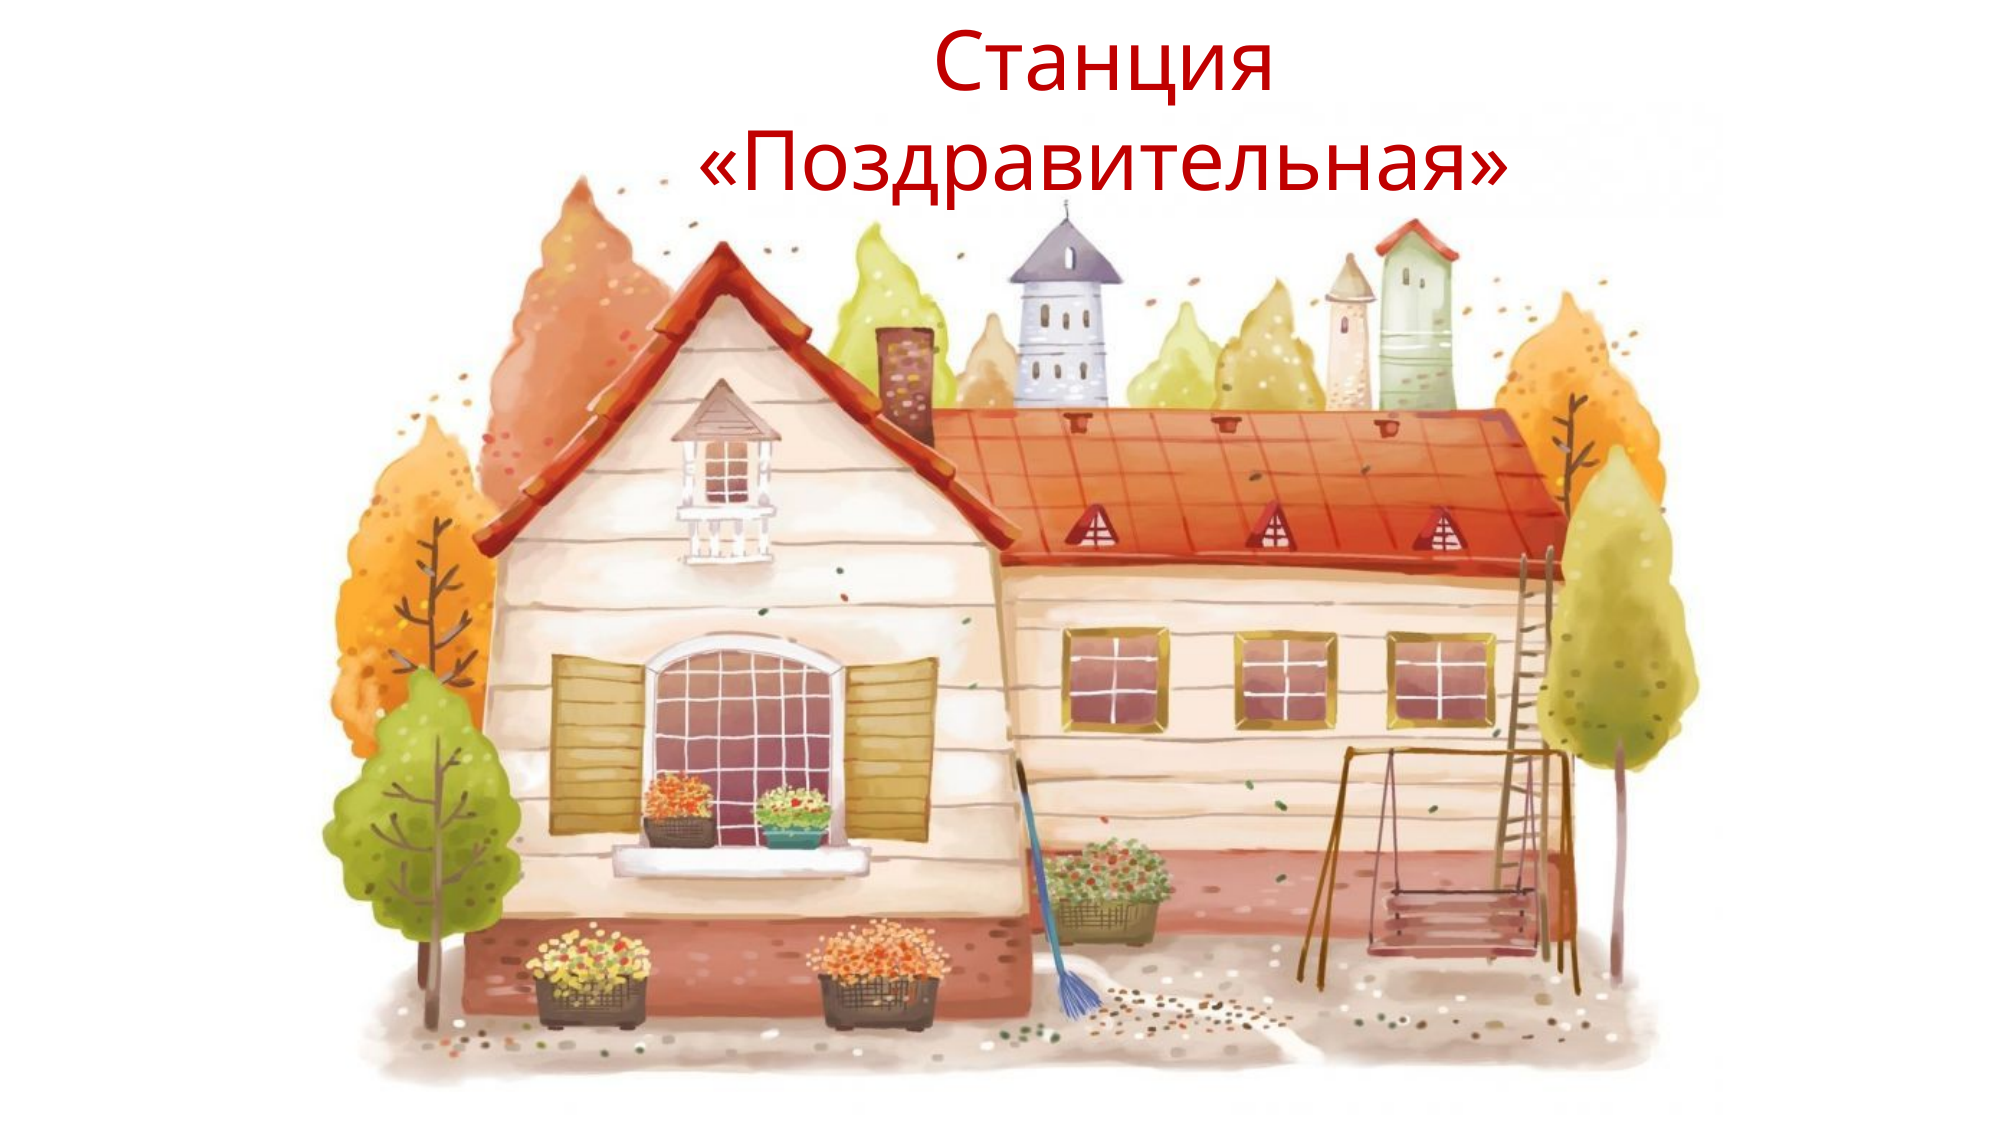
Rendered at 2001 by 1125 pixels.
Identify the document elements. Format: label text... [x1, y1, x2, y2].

picture [277, 102, 1723, 1125]
text_box Станция «Поздравительная» [604, 0, 1605, 102]
